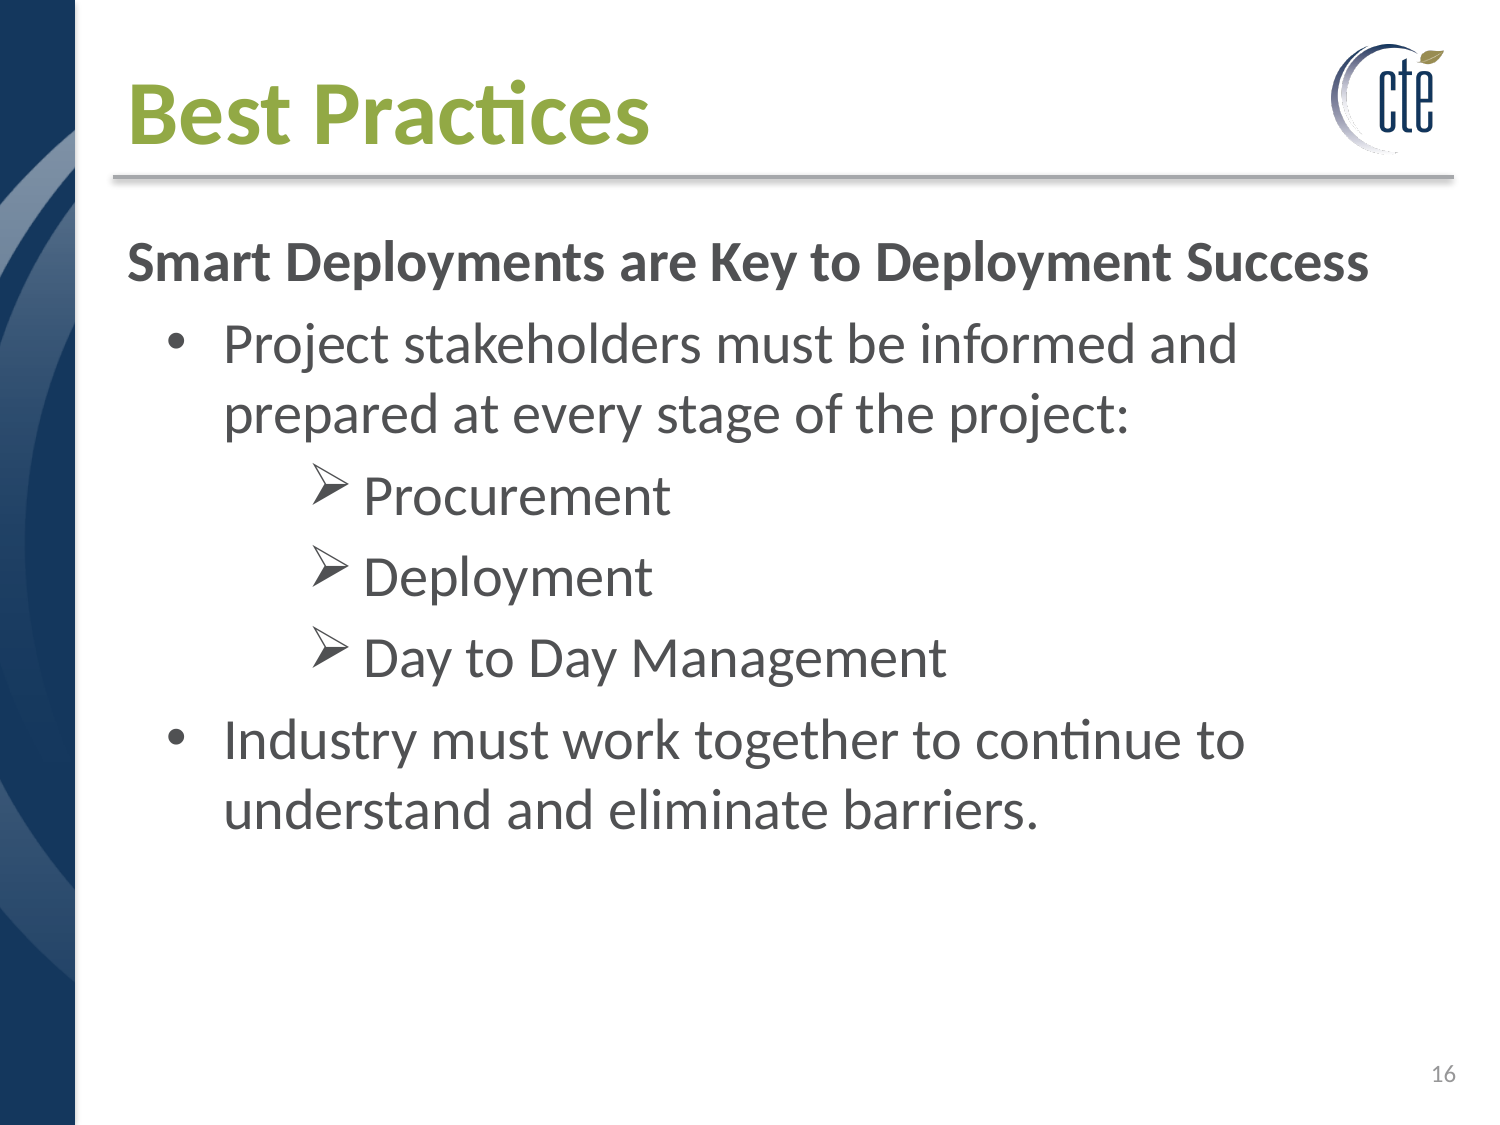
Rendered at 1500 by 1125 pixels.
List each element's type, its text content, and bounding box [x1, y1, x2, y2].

picture [0, 0, 75, 1125]
title Best Practices [112, 45, 1317, 177]
list Smart Deployments are Key to Deployment Success Project stakeholders must be informed and prepared at every stage of the project: Procurement Deployment Day to Day Management Industry must work together to continue to understand and eliminate barriers. [112, 216, 1425, 959]
slide_number 16 [1121, 1042, 1472, 1103]
picture [1331, 44, 1444, 155]
